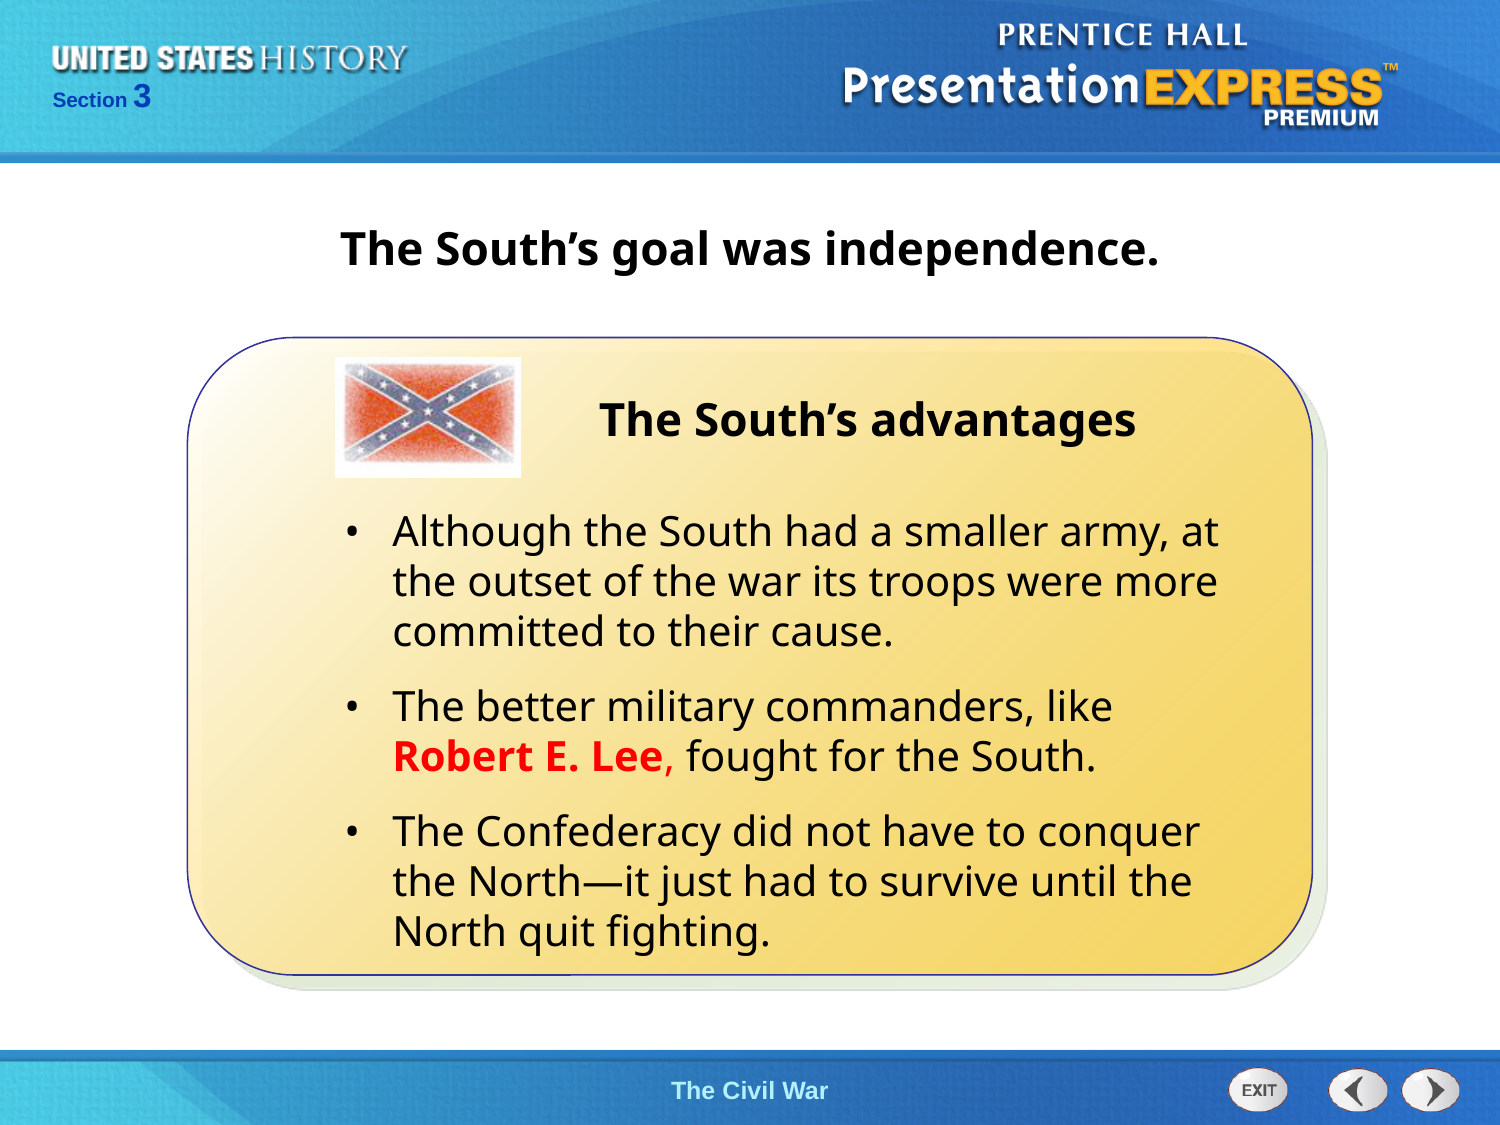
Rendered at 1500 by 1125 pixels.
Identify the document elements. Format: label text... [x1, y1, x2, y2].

text_box [187, 337, 1313, 976]
text_box Although the South had a smaller army, at the outset of the war its troops were more committed to their cause. The better military commanders, like Robert E. Lee, fought for the South. The Confederacy did not have to conquer the North—it just had to survive until the North quit fighting. [329, 497, 1255, 963]
picture [0, 0, 1500, 1125]
text_box The South’s goal was independence. [187, 212, 1313, 283]
text_box The South’s advantages [524, 383, 1213, 453]
